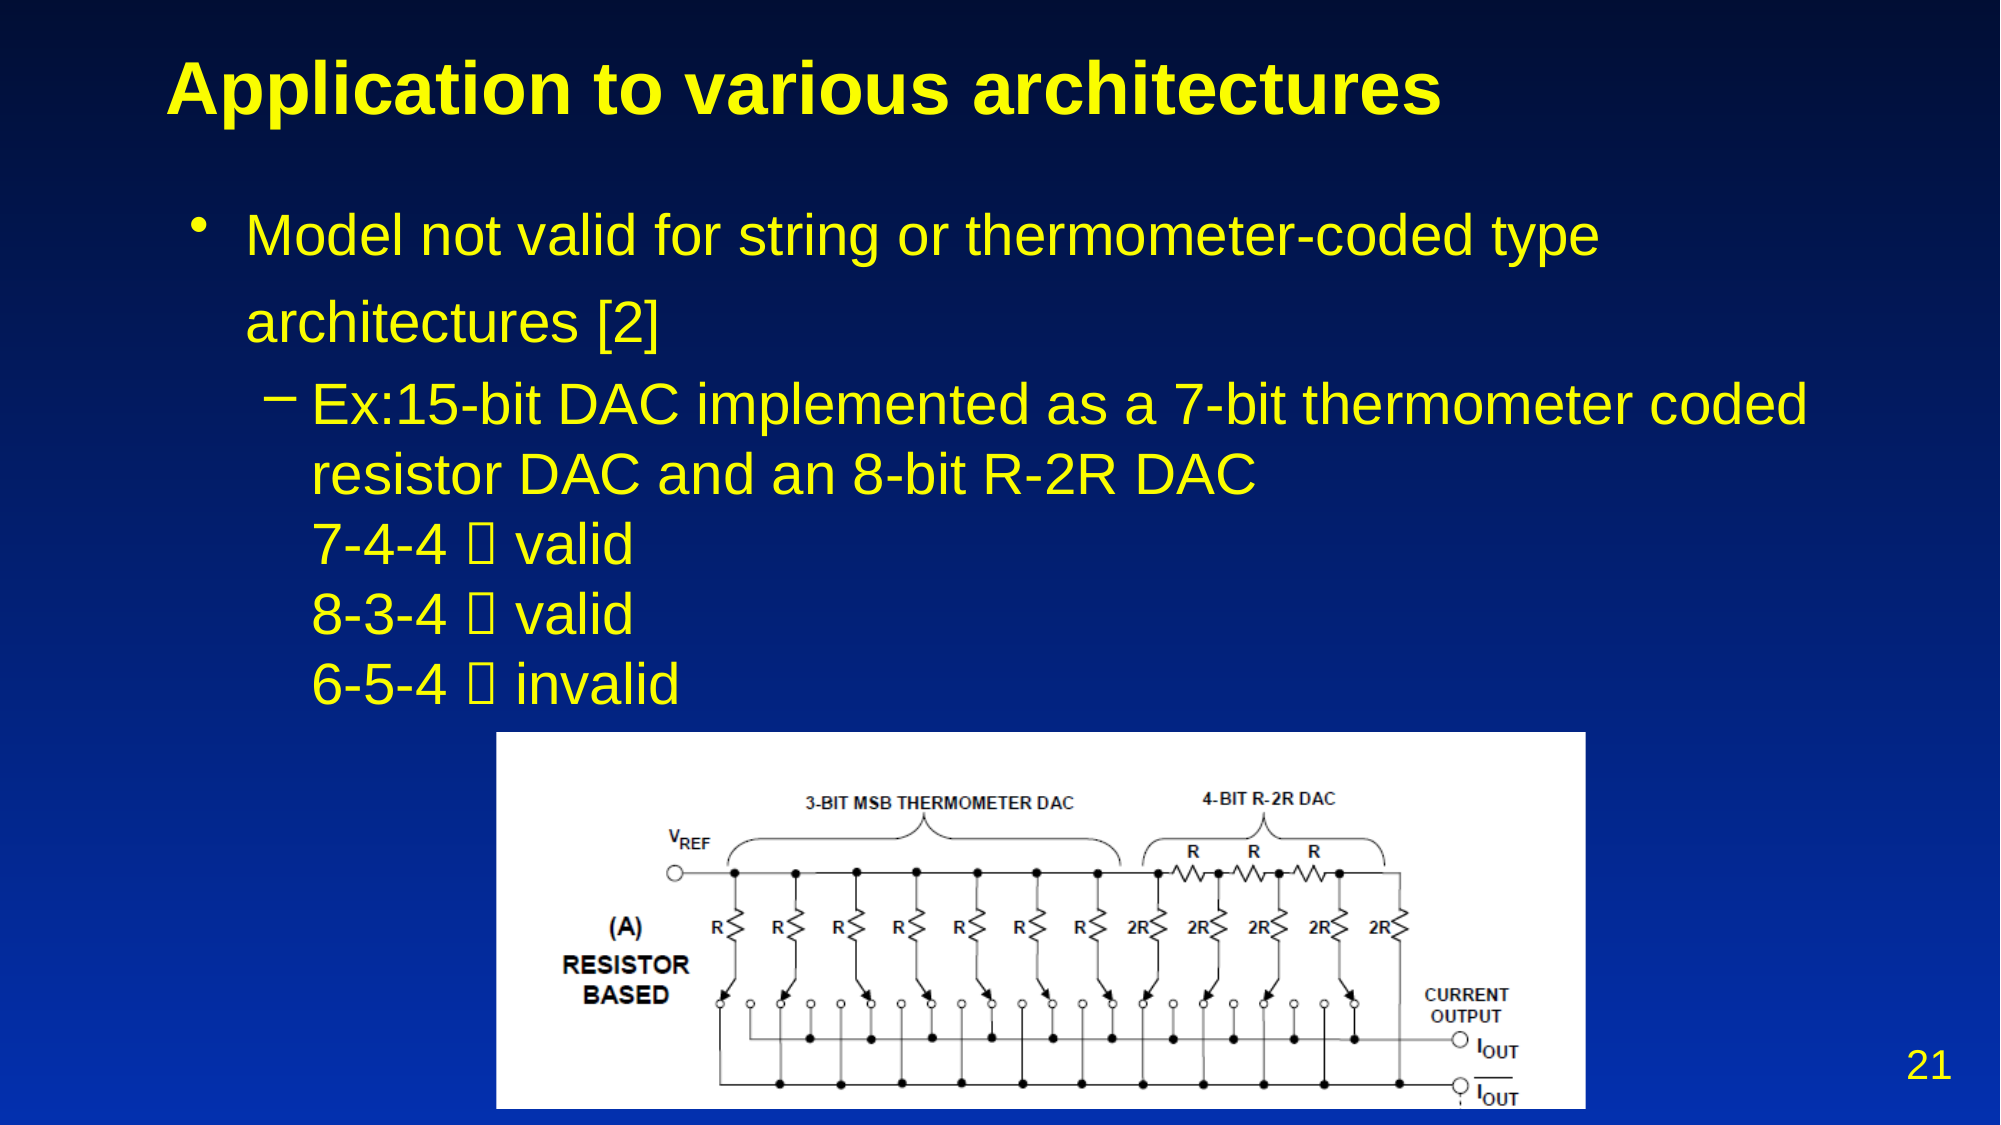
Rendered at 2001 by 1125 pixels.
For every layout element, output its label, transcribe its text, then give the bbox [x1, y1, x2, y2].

slide_number 21 [1759, 1024, 1969, 1101]
picture [496, 732, 1586, 1109]
list Model not valid for string or thermometer-coded type architectures [2] Ex:15-bit DAC implemented as a 7-bit thermometer coded resistor DAC and an 8-bit R-2R DAC 7-4-4  valid 8-3-4  valid 6-5-4  invalid [150, 200, 1850, 795]
title Application to various architectures [150, 37, 1850, 138]
